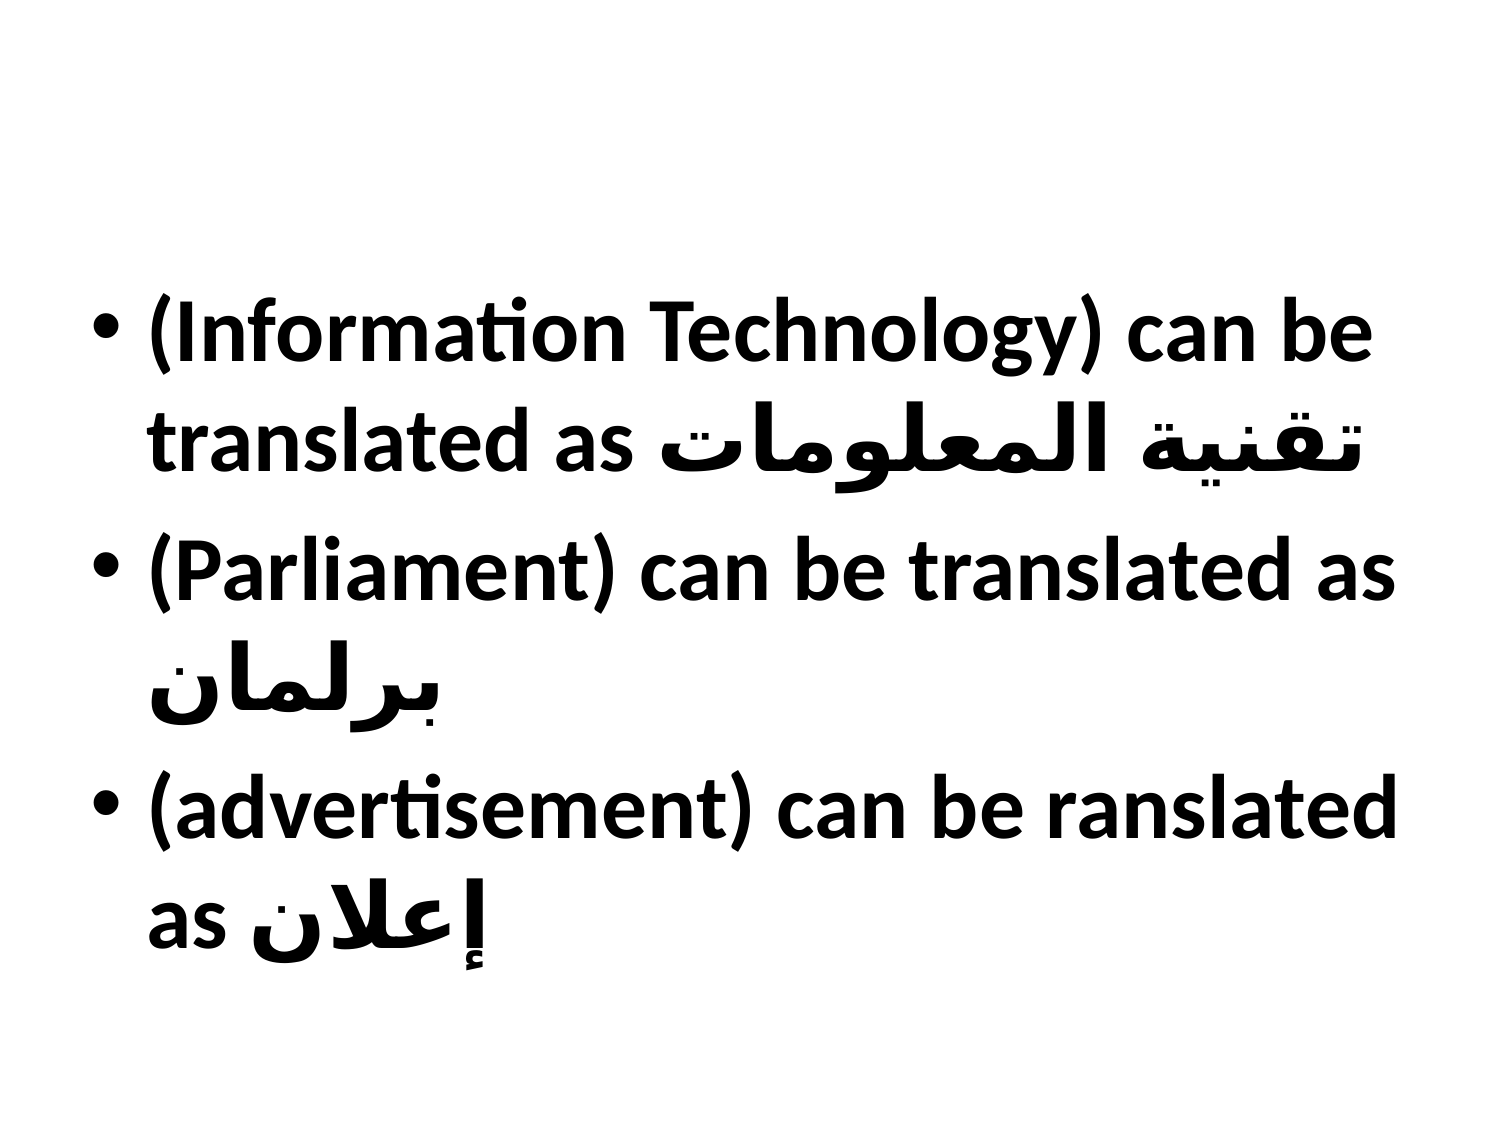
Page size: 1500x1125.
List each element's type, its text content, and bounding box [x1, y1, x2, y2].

list (Information Technology) can be translated as تقنية المعلومات (Parliament) can be translated as برلمان (advertisement) can be ranslated as إعلان [75, 262, 1425, 1005]
